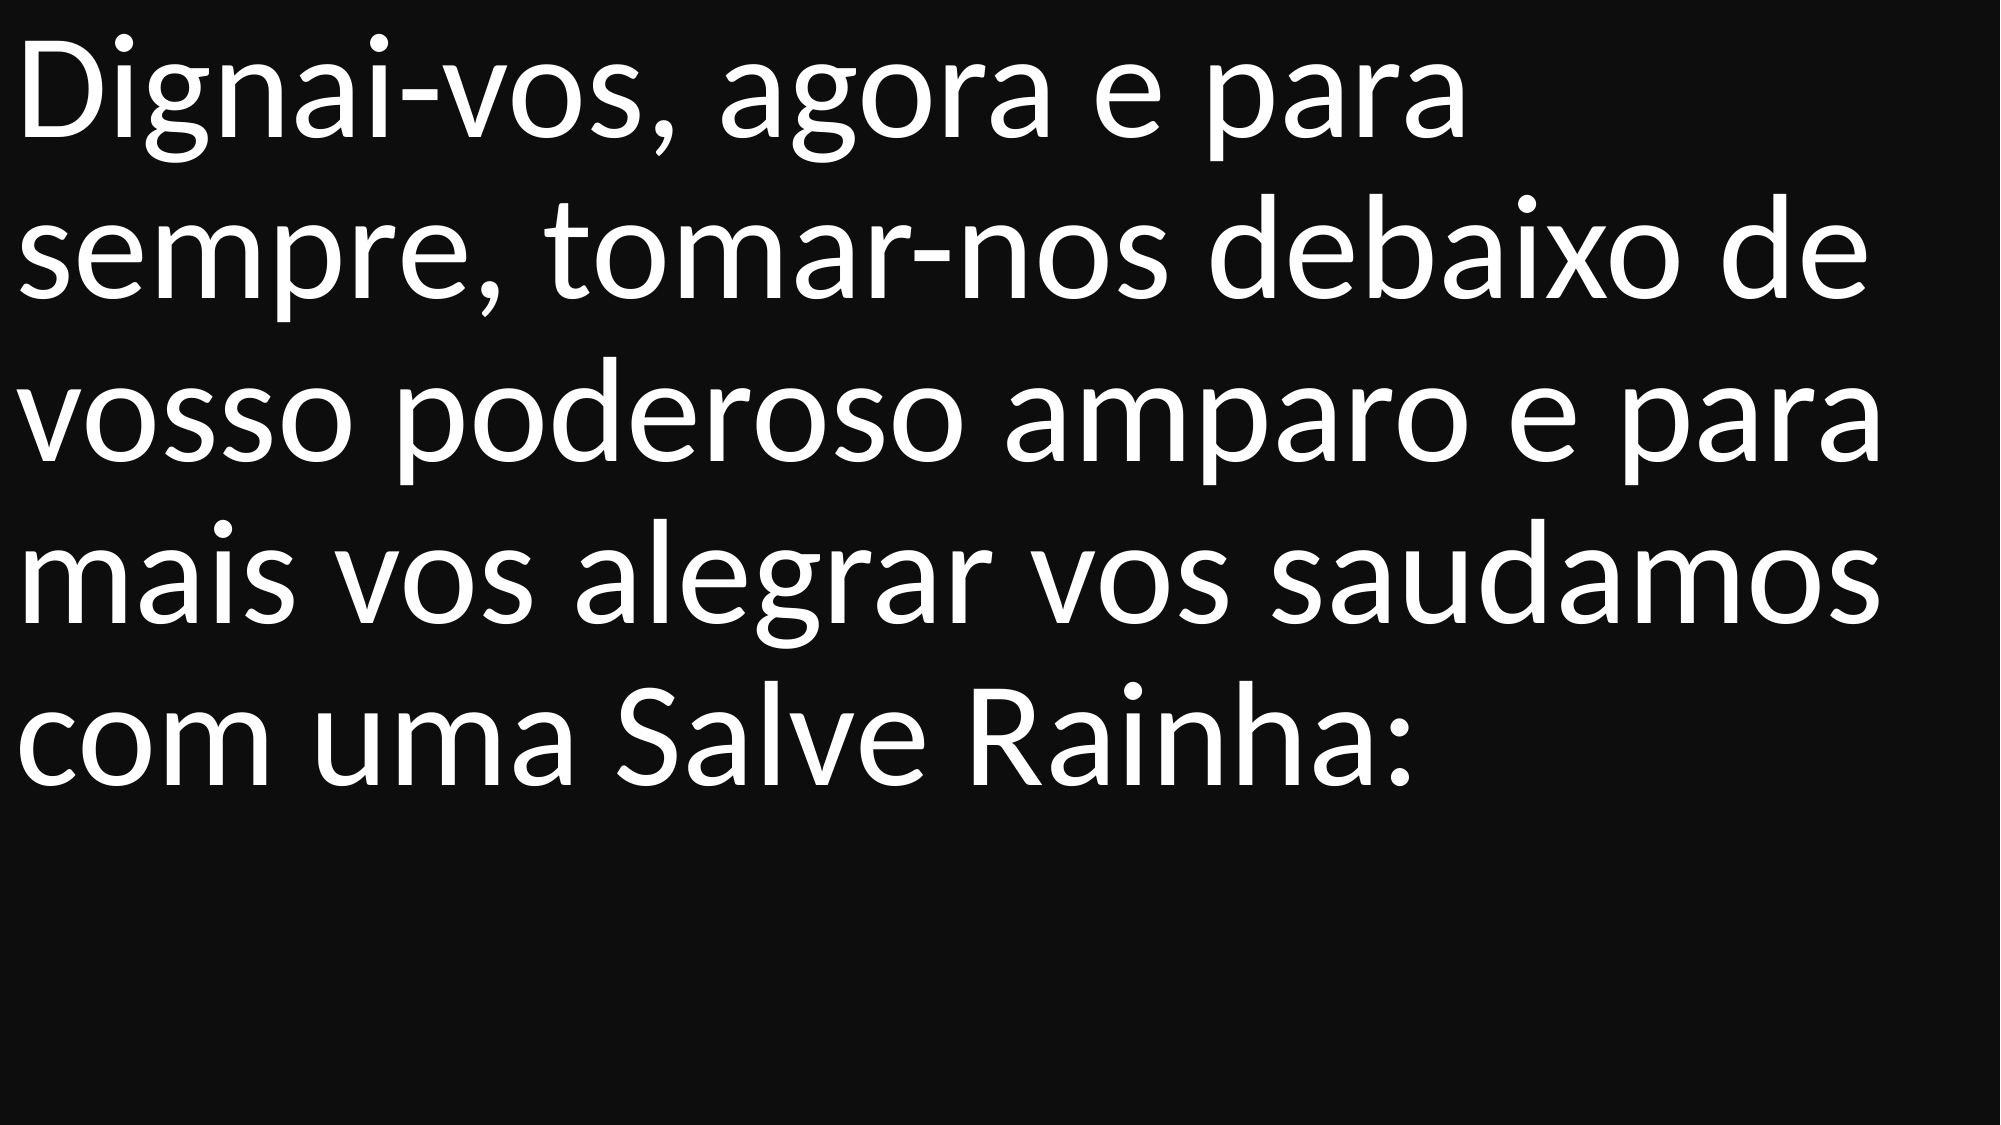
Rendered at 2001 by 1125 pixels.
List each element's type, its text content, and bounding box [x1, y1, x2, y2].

list Dignai-vos, agora e para sempre, tomar-nos debaixo de vosso poderoso amparo e para mais vos alegrar vos saudamos com uma Salve Rainha: [0, 0, 2000, 1125]
